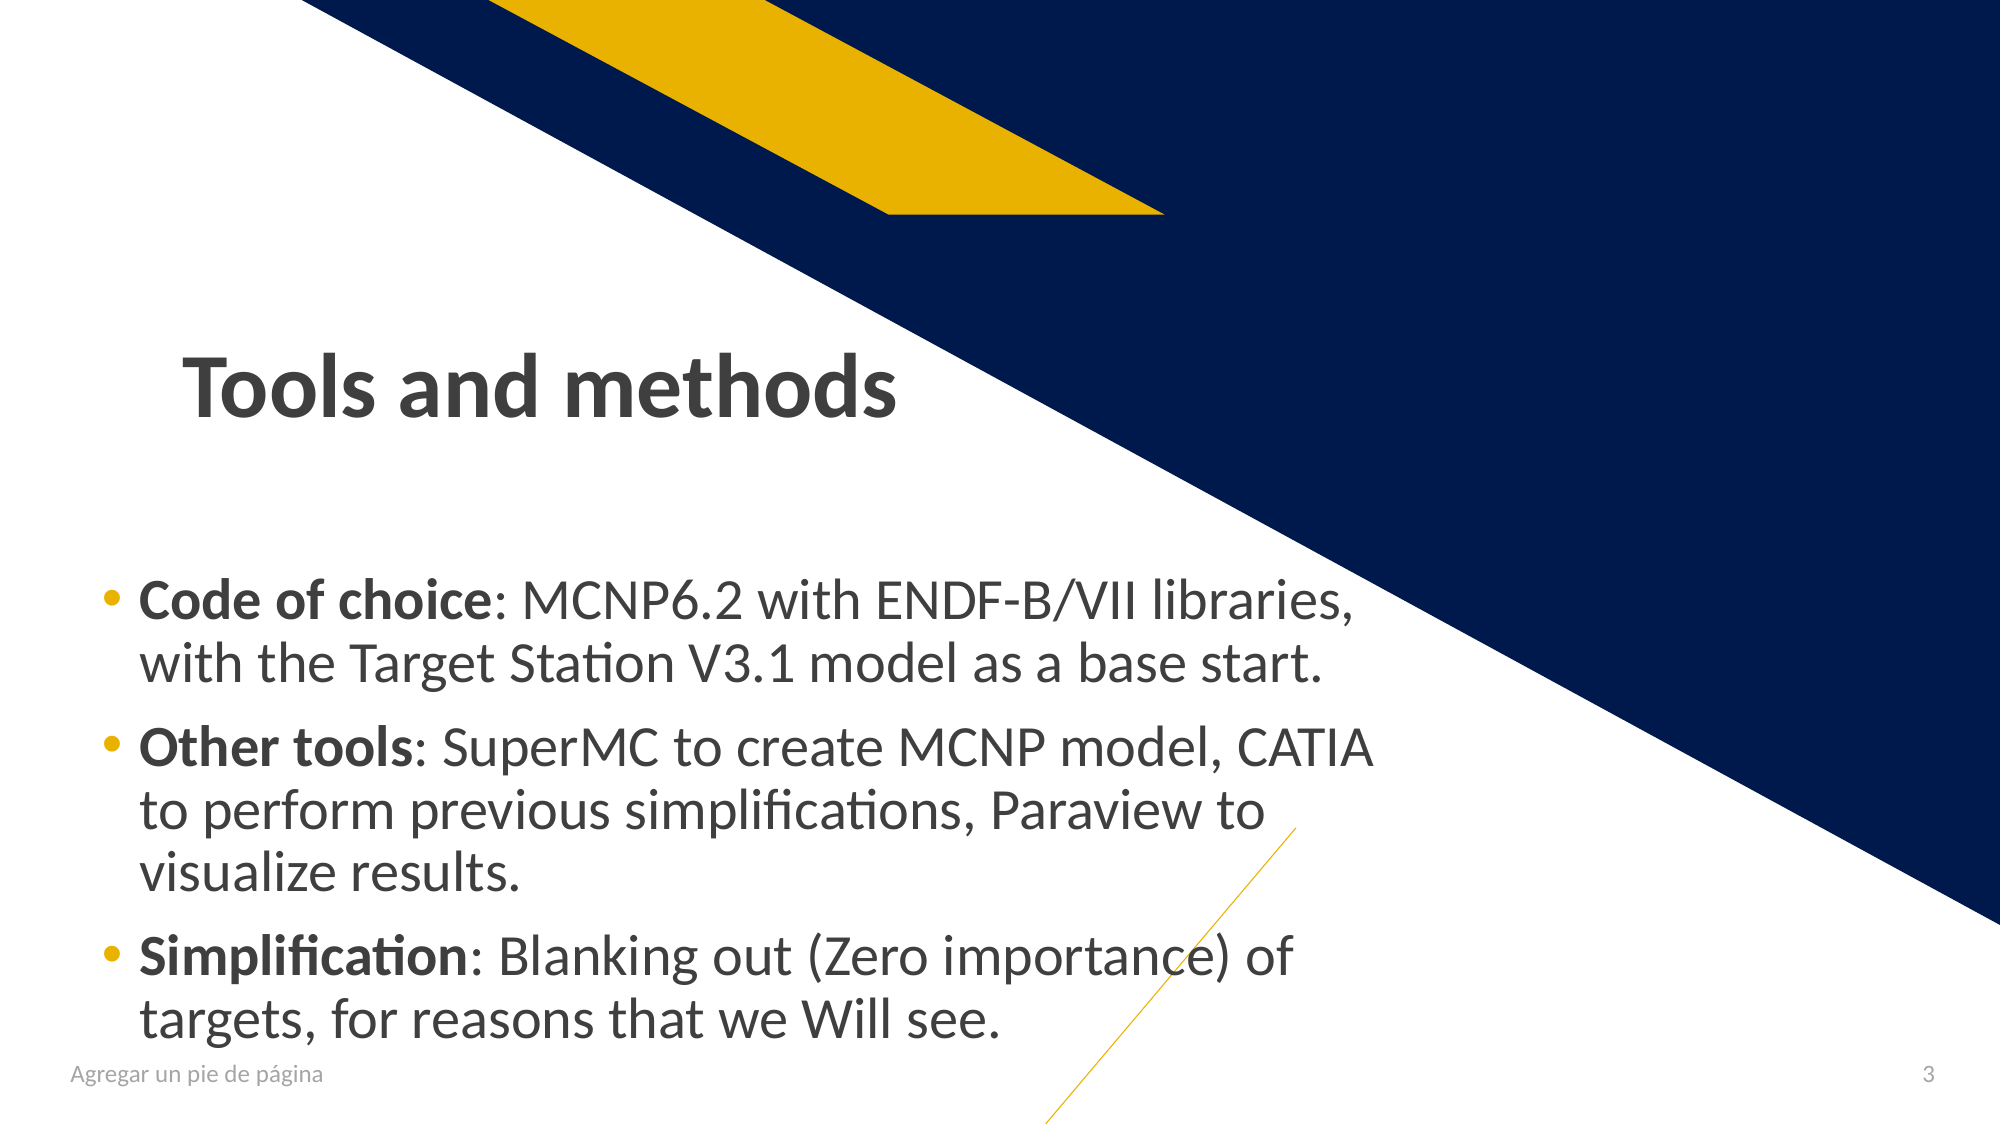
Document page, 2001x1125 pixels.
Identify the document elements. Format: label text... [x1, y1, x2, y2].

title Tools and methods [167, 238, 1000, 438]
footer Agregar un pie de página [55, 1042, 731, 1103]
slide_number 3 [1828, 1042, 1950, 1103]
list Code of choice: MCNP6.2 with ENDF-B/VII libraries, with the Target Station V3.1 model as a base start. Other tools: SuperMC to create MCNP model, CATIA to perform previous simplifications, Paraview to visualize results. Simplification: Blanking out (Zero importance) of targets, for reasons that we Will see. [87, 562, 1400, 1073]
